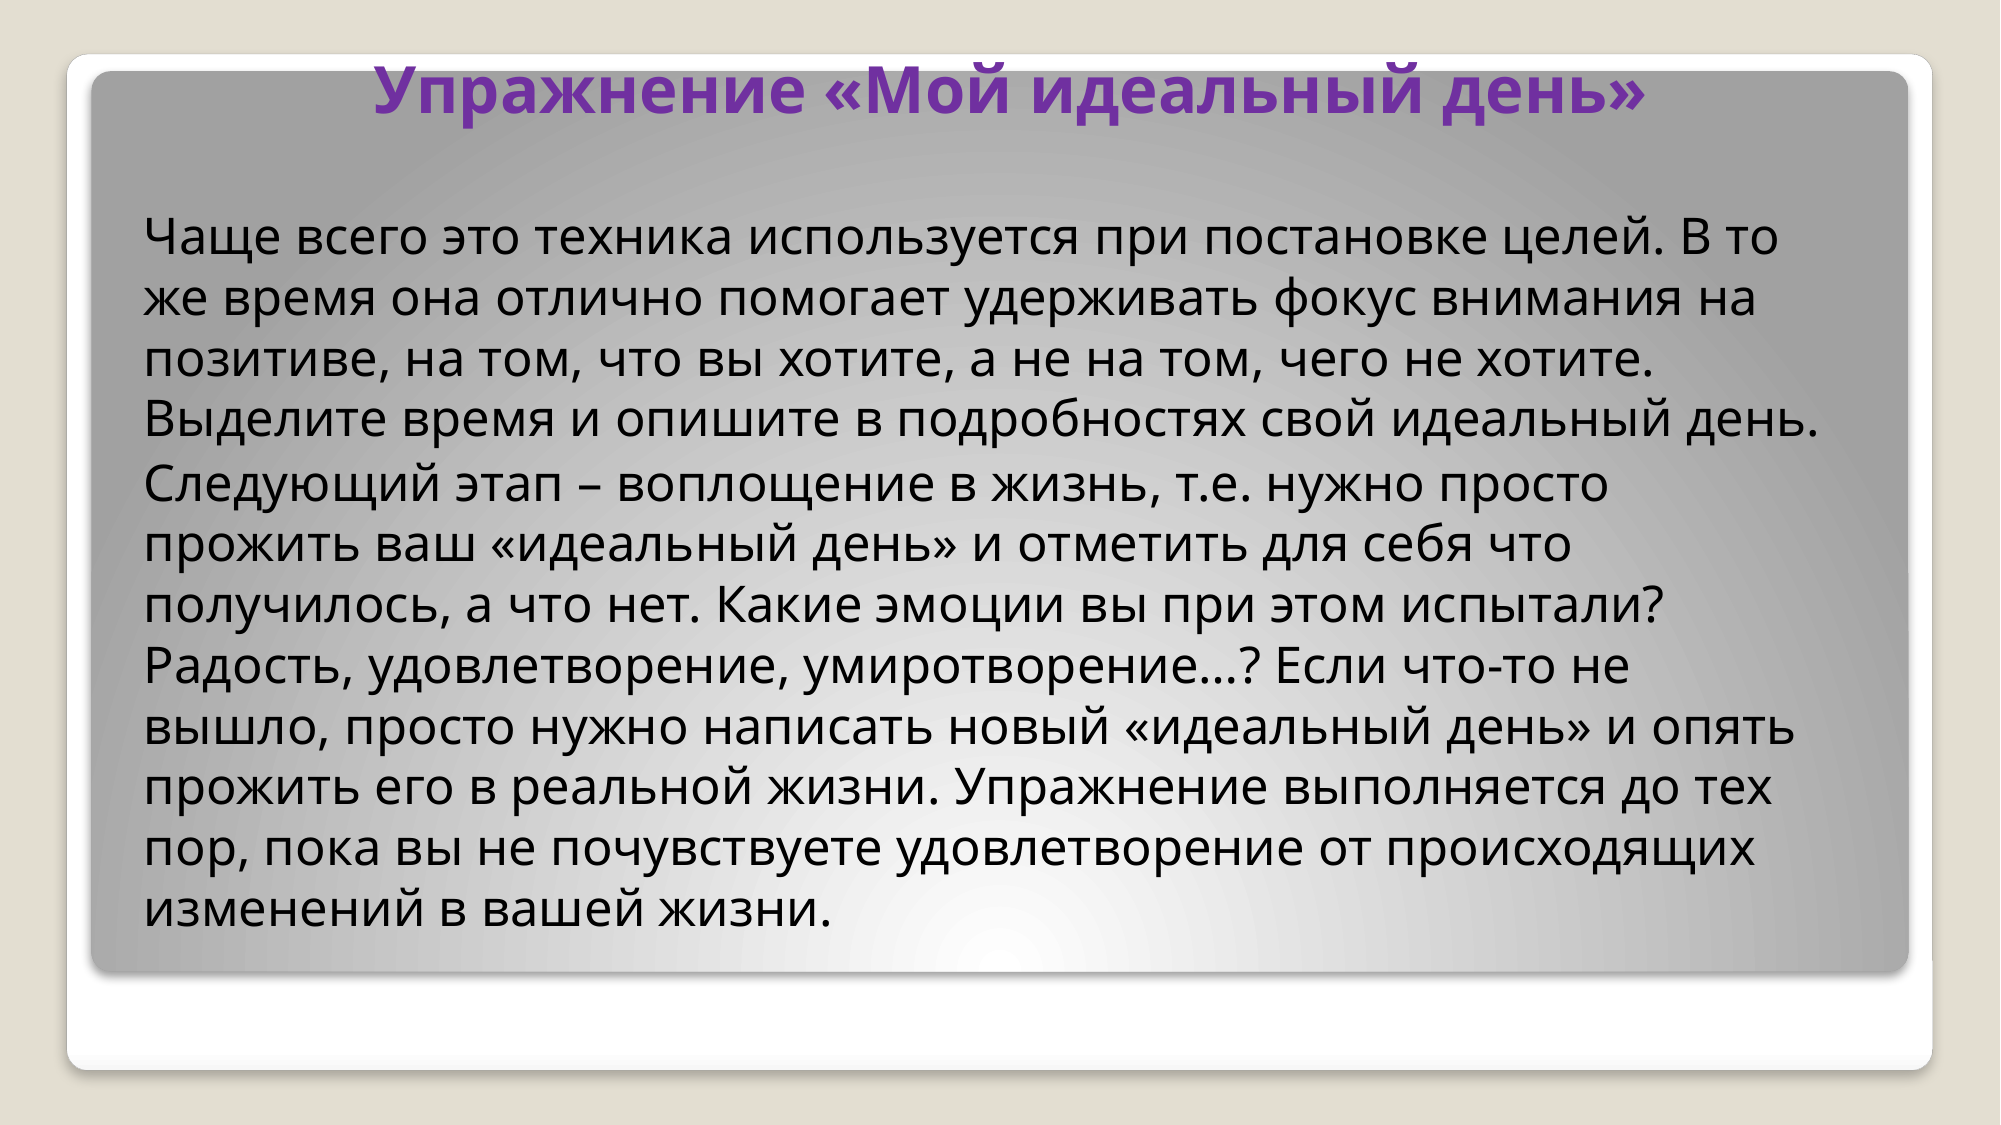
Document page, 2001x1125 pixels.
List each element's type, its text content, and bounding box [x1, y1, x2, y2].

list Чаще всего это техника используется при постановке целей. В то же время она отлично помогает удерживать фокус внимания на позитиве, на том, что вы хотите, а не на том, чего не хотите. Выделите время и опишите в подробностях свой идеальный день. Следующий этап – воплощение в жизнь, т.е. нужно просто прожить ваш «идеальный день» и отметить для себя что получилось, а что нет. Какие эмоции вы при этом испытали? Радость, удовлетворение, умиротворение…? Если что-то не вышло, просто нужно написать новый «идеальный день» и опять прожить его в реальной жизни. Упражнение выполняется до тех пор, пока вы не почувствуете удовлетворение от происходящих изменений в вашей жизни. [113, 188, 1839, 1015]
title Упражнение «Мой идеальный день» [115, 39, 1906, 213]
